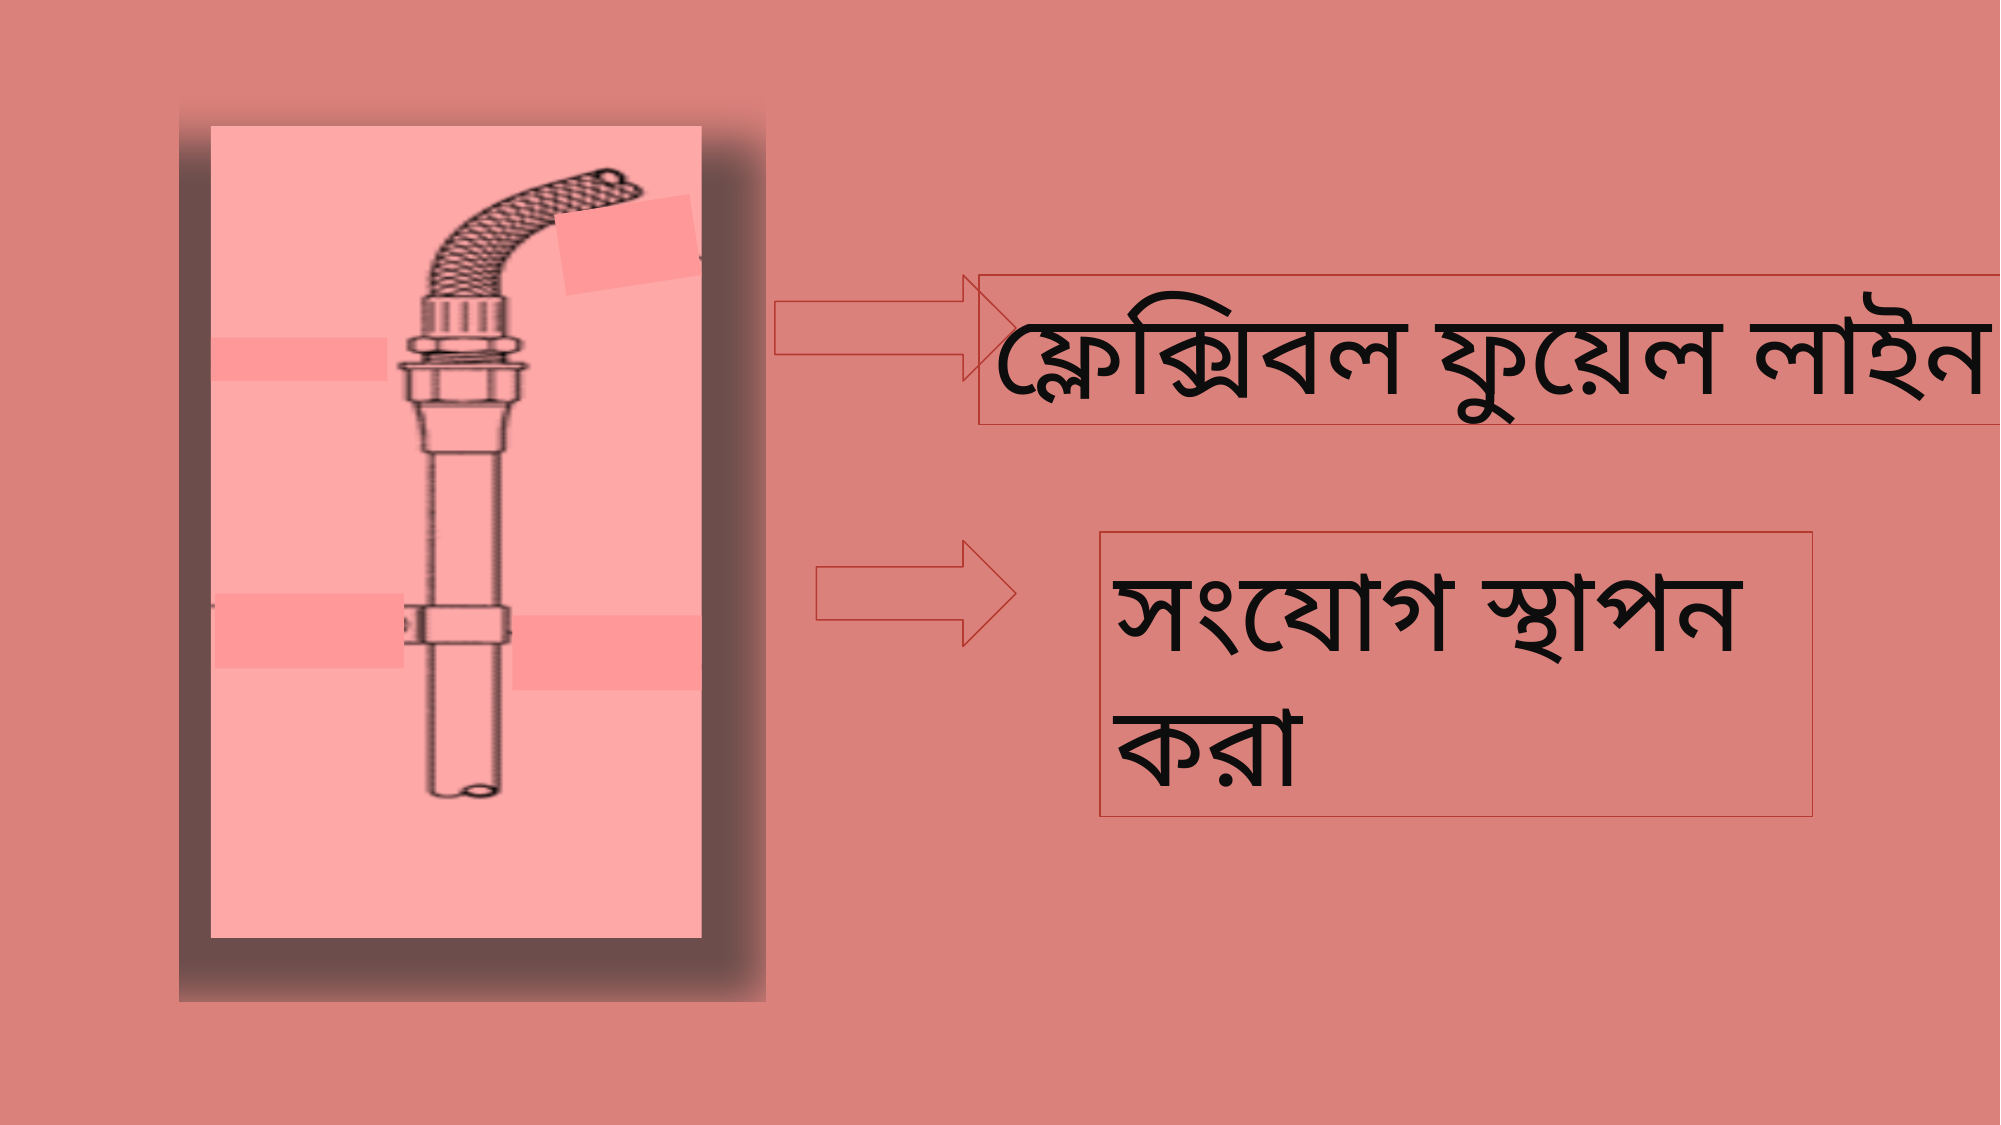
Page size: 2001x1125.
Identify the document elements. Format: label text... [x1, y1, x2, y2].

text_box [774, 275, 1017, 382]
text_box [816, 540, 1017, 647]
text_box ফ্লেক্সিবল ফুয়েল লাইন [978, 274, 2000, 425]
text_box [210, 124, 702, 938]
text_box সংযোগ স্থাপন করা [1100, 531, 1813, 817]
